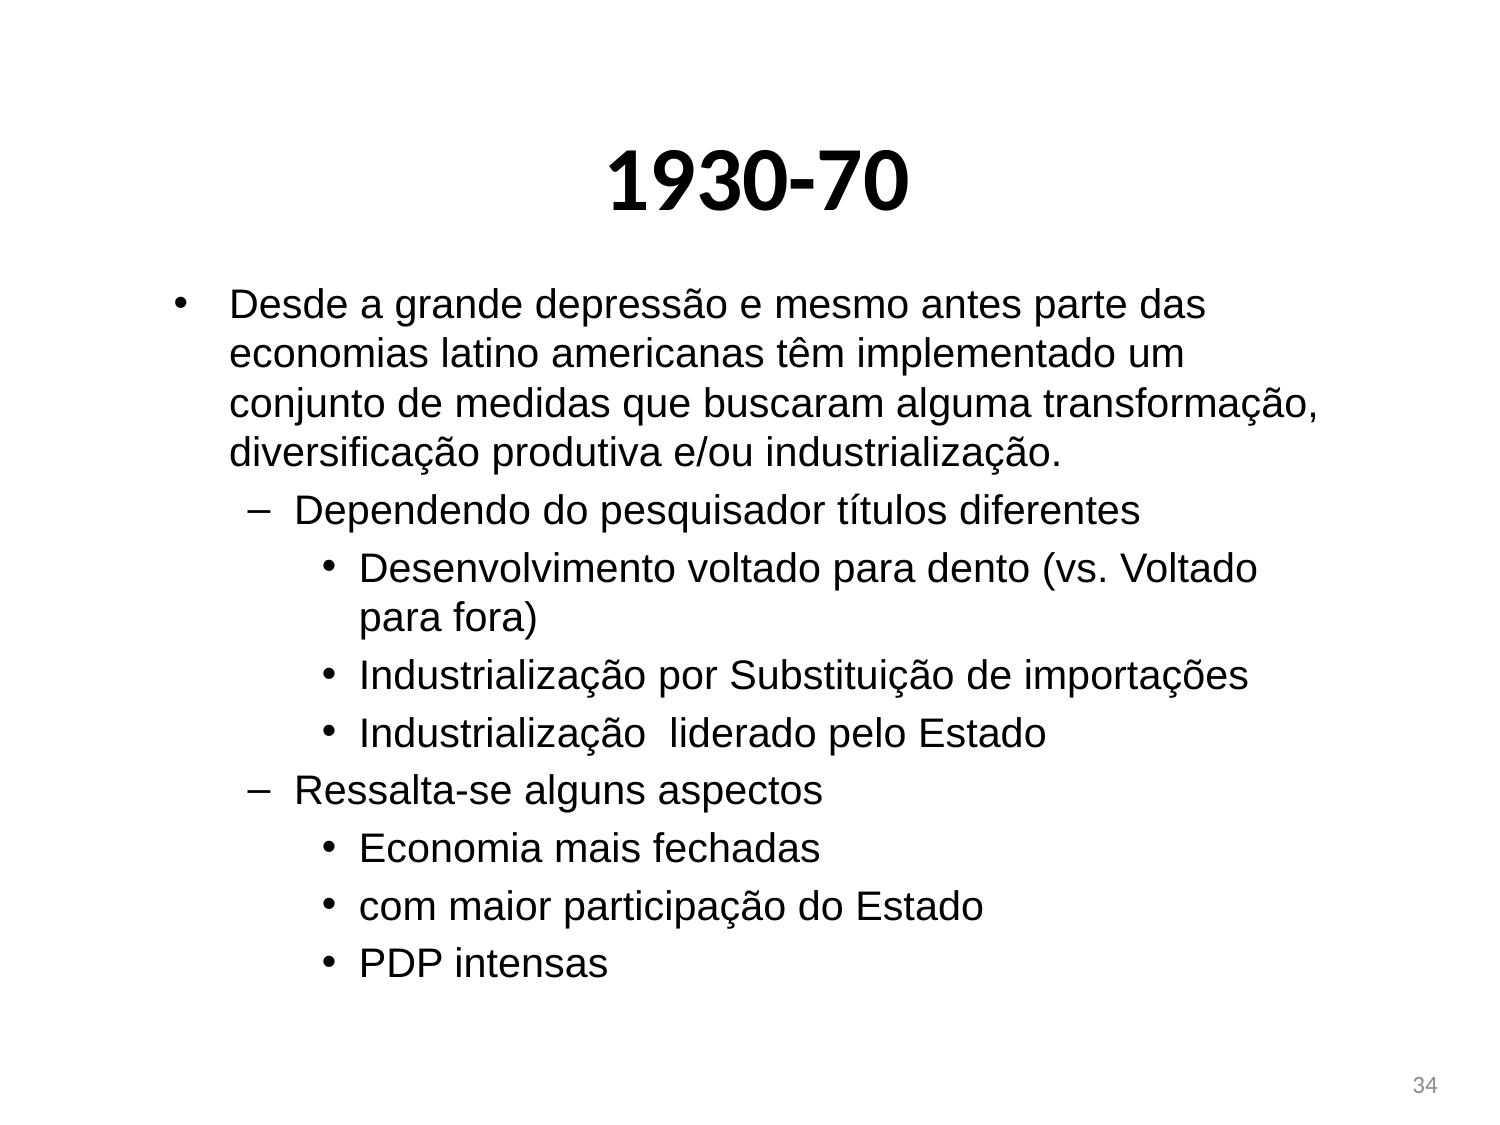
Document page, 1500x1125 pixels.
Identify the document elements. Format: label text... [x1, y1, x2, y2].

title 1930-70 [164, 140, 1350, 207]
list Desde a grande depressão e mesmo antes parte das economias latino americanas têm implementado um conjunto de medidas que buscaram alguma transformação, diversificação produtiva e/ou industrialização. Dependendo do pesquisador títulos diferentes Desenvolvimento voltado para dento (vs. Voltado para fora) Industrialização por Substituição de importações Industrialização liderado pelo Estado Ressalta-se alguns aspectos Economia mais fechadas com maior participação do Estado PDP intensas [158, 269, 1345, 1020]
slide_number 34 [1333, 1061, 1454, 1107]
